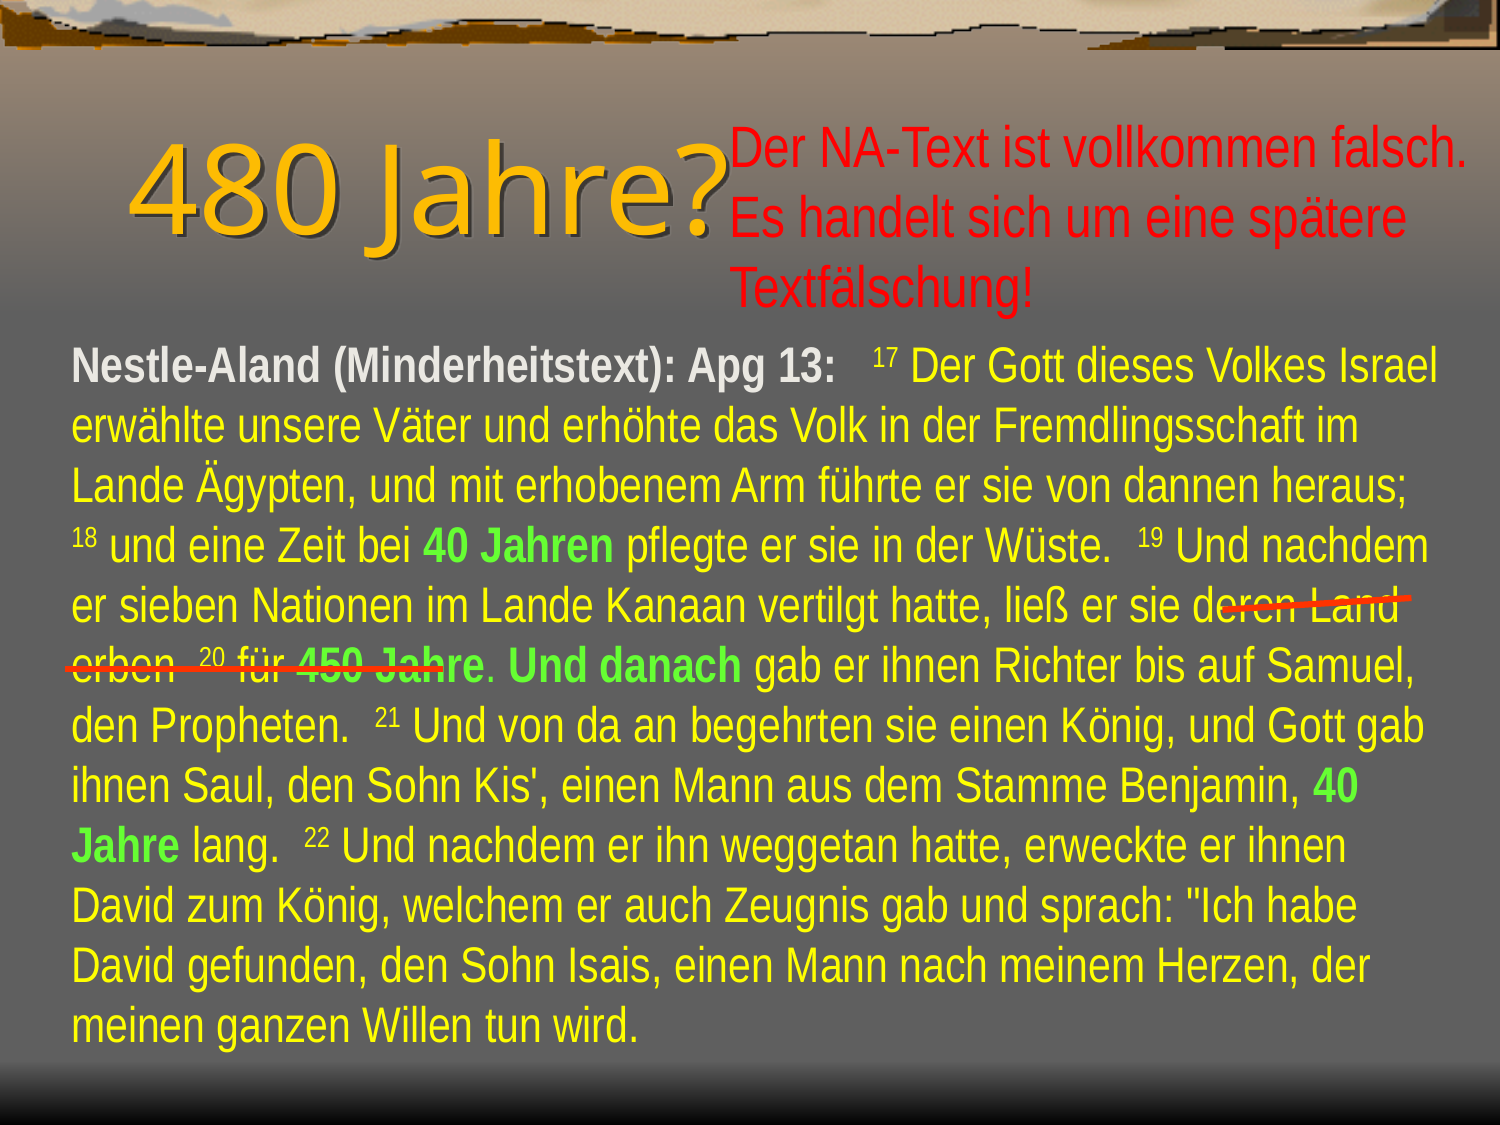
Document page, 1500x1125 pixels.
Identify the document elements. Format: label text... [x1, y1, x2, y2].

text_box [797, 704, 1435, 941]
title 480 Jahre? [111, 125, 714, 268]
picture [0, 0, 1500, 50]
text_box Der NA-Text ist vollkommen falsch. Es handelt sich um eine spätere Textfälschung! [714, 101, 1500, 327]
list Nestle-Aland (Minderheitstext): Apg 13: 17 Der Gott dieses Volkes Israel erwählte unsere Väter und erhöhte das Volk in der Fremdlingsschaft im Lande Ägypten, und mit erhobenem Arm führte er sie von dannen heraus; 18 und eine Zeit bei 40 Jahren pflegte er sie in der Wüste. 19 Und nachdem er sieben Nationen im Lande Kanaan vertilgt hatte, ließ er sie deren Land erben 20 für 450 Jahre. Und danach gab er ihnen Richter bis auf Samuel, den Propheten. 21 Und von da an begehrten sie einen König, und Gott gab ihnen Saul, den Sohn Kis', einen Mann aus dem Stamme Benjamin, 40 Jahre lang. 22 Und nachdem er ihn weggetan hatte, erweckte er ihnen David zum König, welchem er auch Zeugnis gab und sprach: "Ich habe David gefunden, den Sohn Isais, einen Mann nach meinem Herzen, der meinen ganzen Willen tun wird. [0, 324, 1459, 1001]
